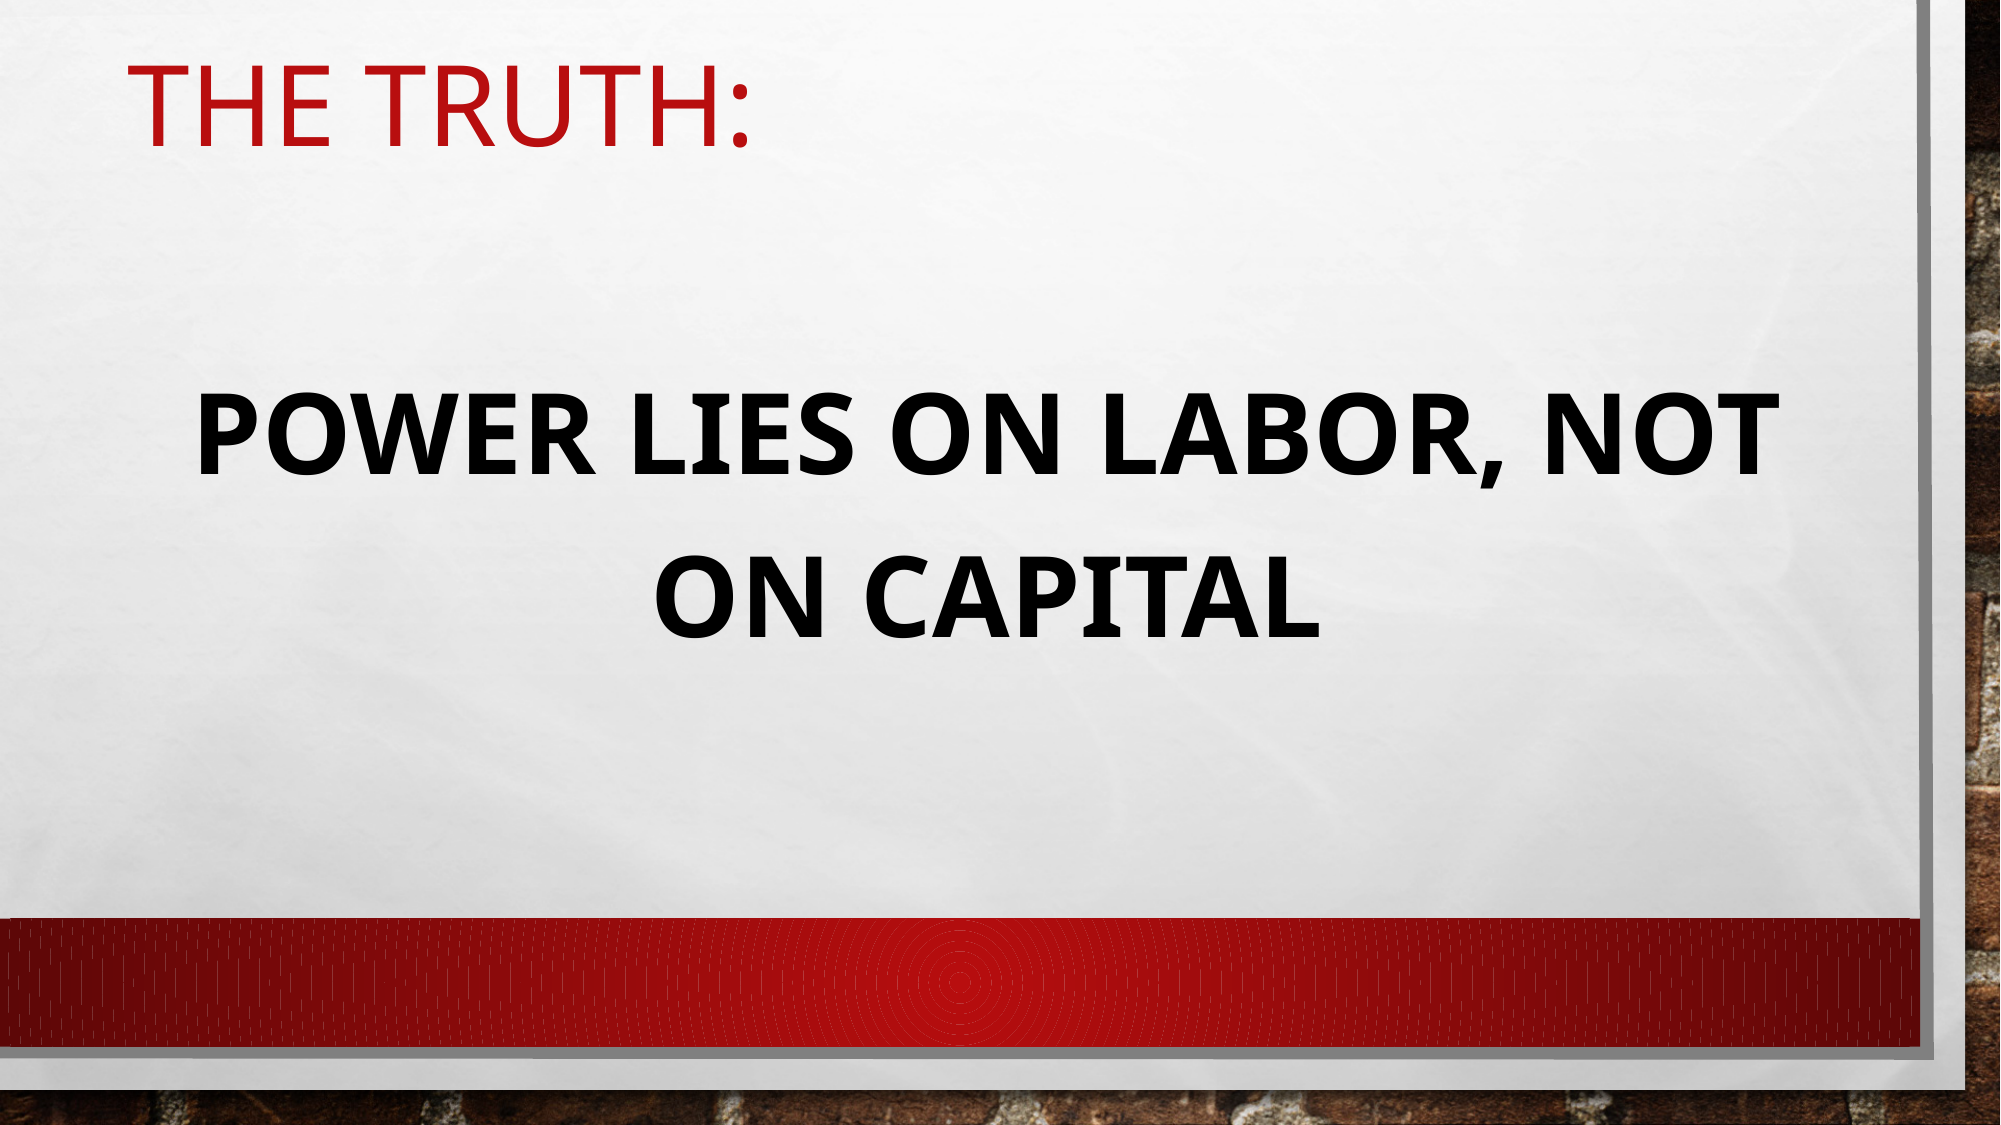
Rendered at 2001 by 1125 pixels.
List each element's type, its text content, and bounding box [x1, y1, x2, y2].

list power lies on labor, not on capital [134, 226, 1840, 770]
picture [0, 0, 2000, 1125]
title The truth: [112, 15, 1818, 205]
